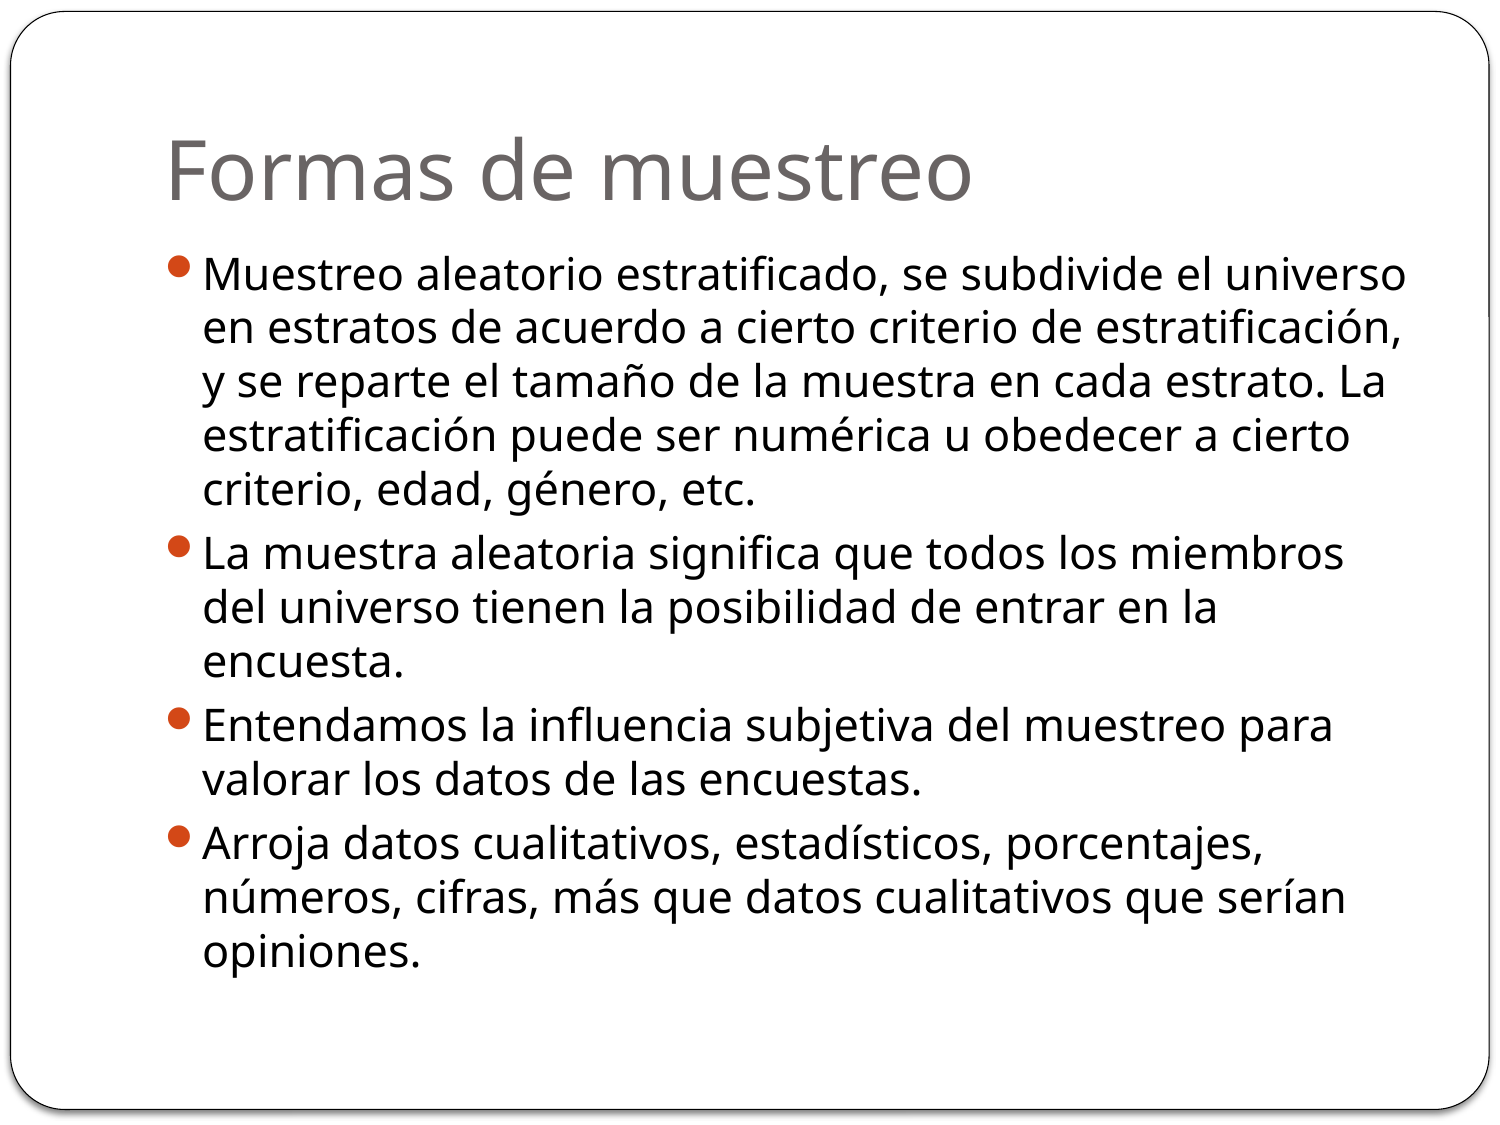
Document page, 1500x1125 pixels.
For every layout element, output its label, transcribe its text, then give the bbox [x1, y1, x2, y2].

list Muestreo aleatorio estratificado, se subdivide el universo en estratos de acuerdo a cierto criterio de estratificación, y se reparte el tamaño de la muestra en cada estrato. La estratificación puede ser numérica u obedecer a cierto criterio, edad, género, etc. La muestra aleatoria significa que todos los miembros del universo tienen la posibilidad de entrar en la encuesta. Entendamos la influencia subjetiva del muestreo para valorar los datos de las encuestas. Arroja datos cualitativos, estadísticos, porcentajes, números, cifras, más que datos cualitativos que serían opiniones. [150, 237, 1425, 988]
title Formas de muestreo [150, 45, 1425, 233]
